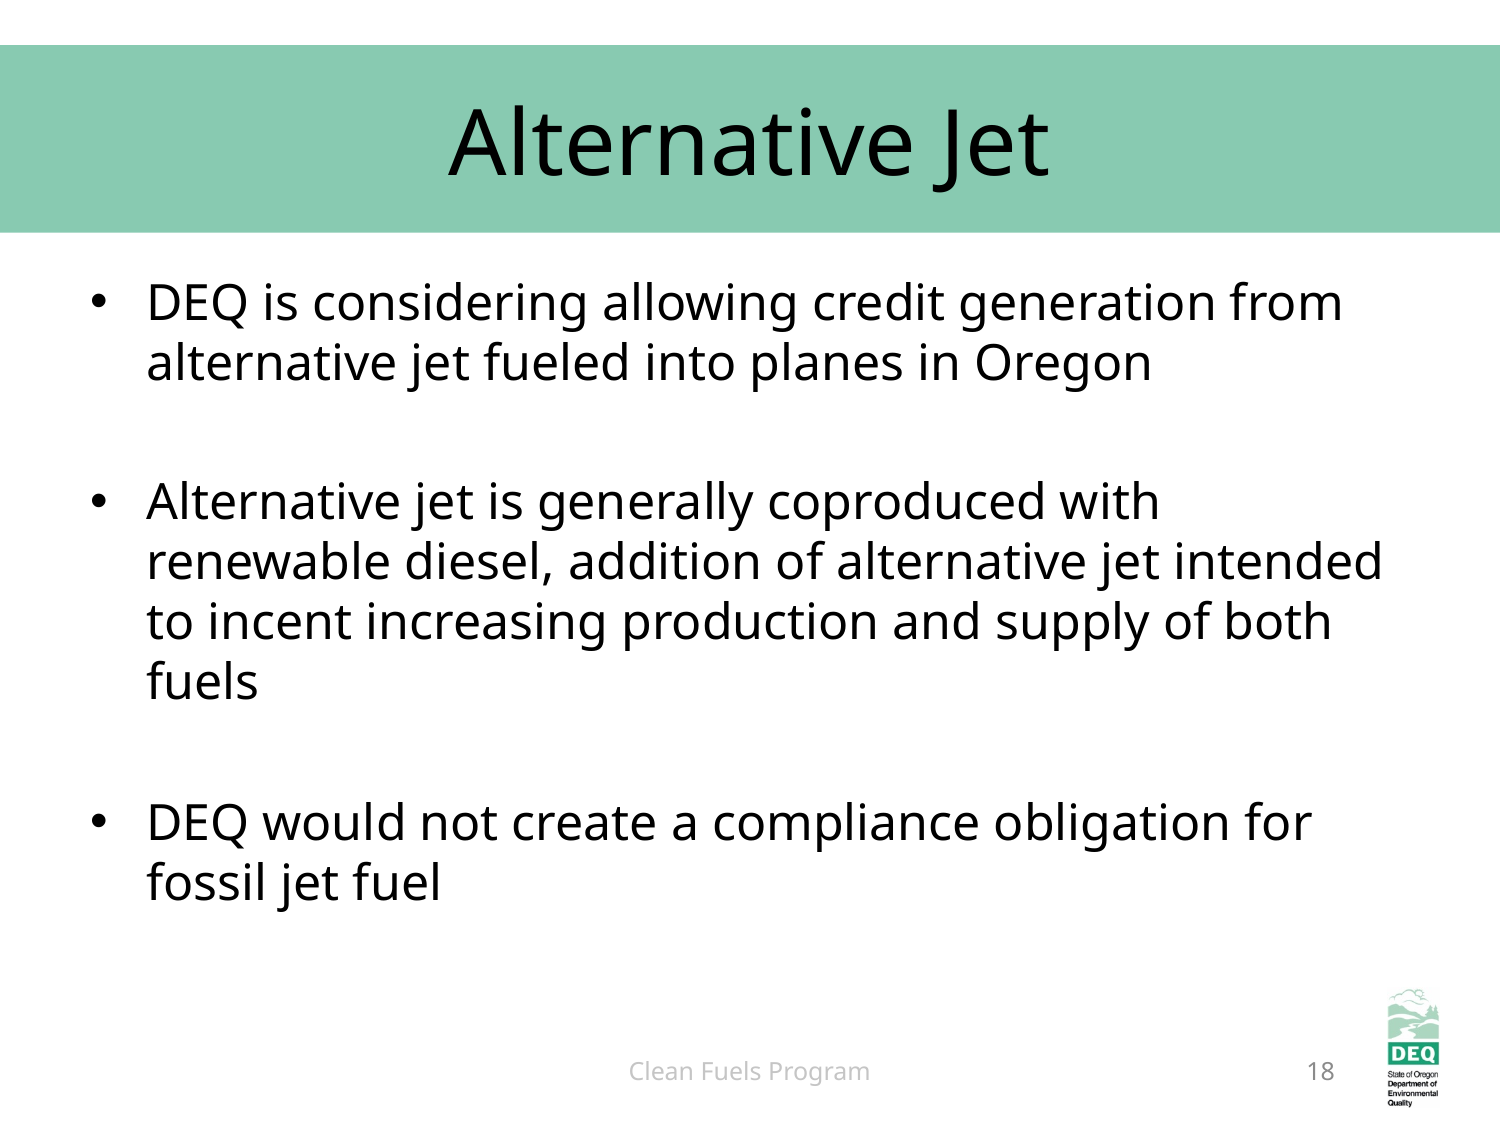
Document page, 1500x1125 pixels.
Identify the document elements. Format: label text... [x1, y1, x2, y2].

footer Clean Fuels Program [512, 1042, 988, 1103]
picture [1387, 987, 1440, 1108]
slide_number 18 [1074, 1042, 1350, 1103]
list DEQ is considering allowing credit generation from alternative jet fueled into planes in Oregon Alternative jet is generally coproduced with renewable diesel, addition of alternative jet intended to incent increasing production and supply of both fuels DEQ would not create a compliance obligation for fossil jet fuel [75, 262, 1425, 1005]
title Alternative Jet [0, 45, 1500, 233]
